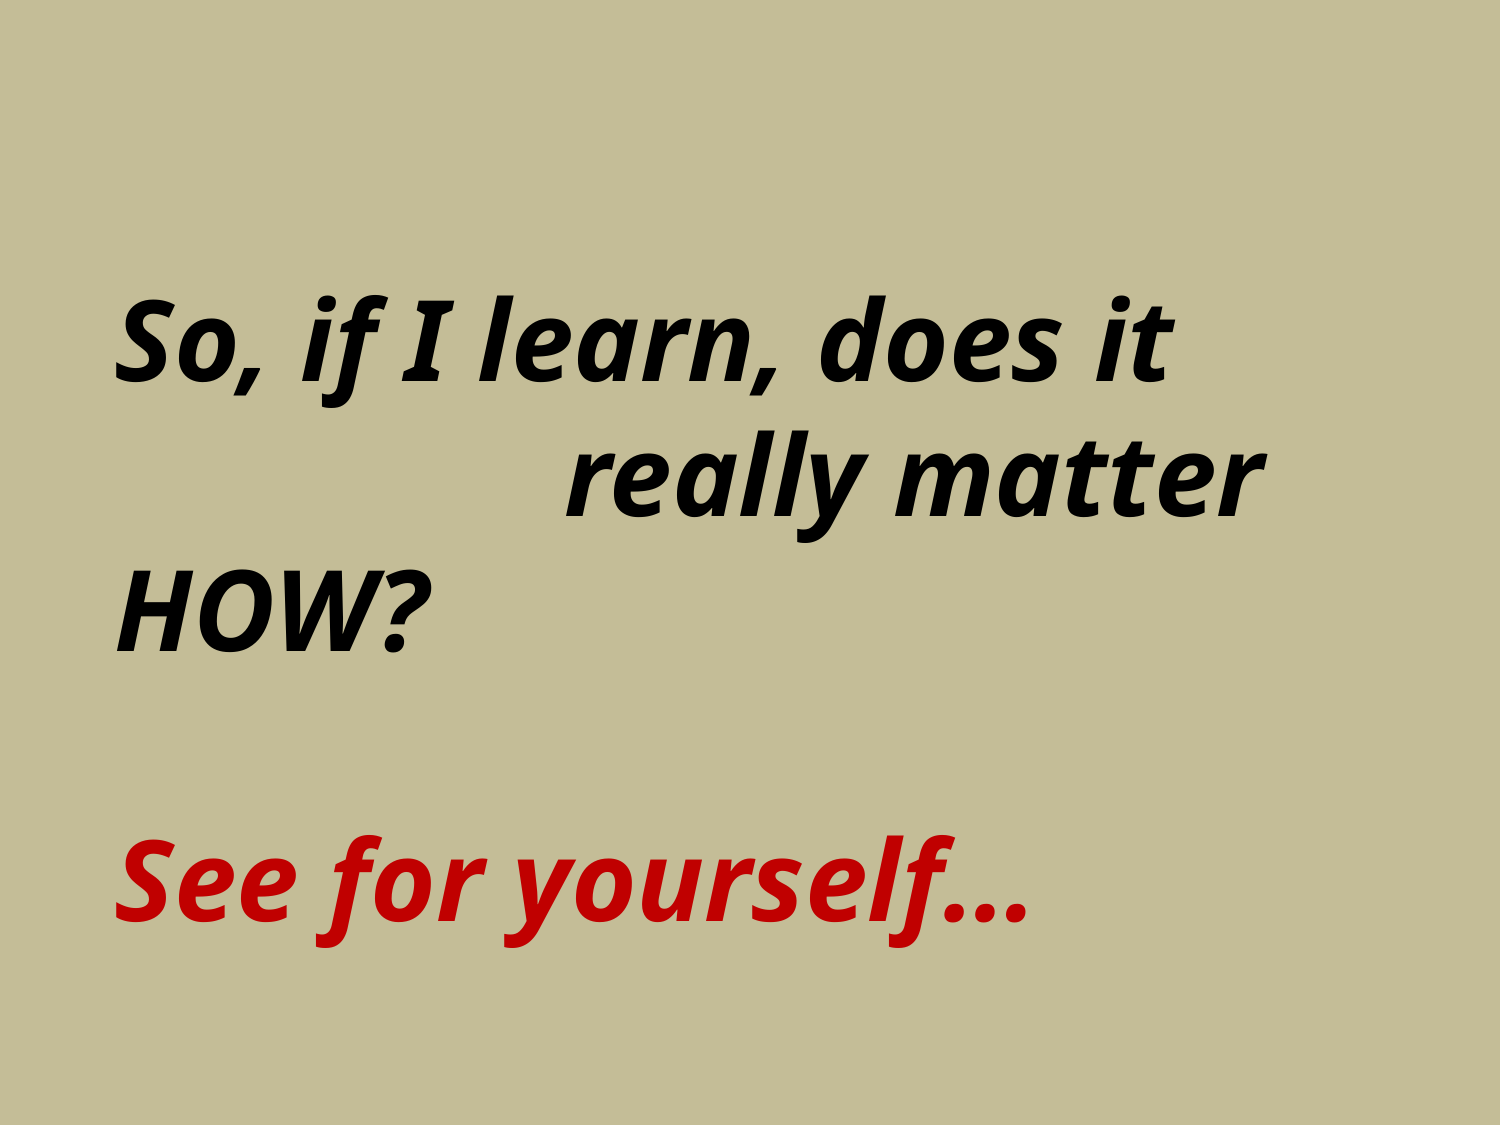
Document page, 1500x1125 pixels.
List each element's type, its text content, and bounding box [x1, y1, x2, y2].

text_box So, if I learn, does it really matter HOW? See for yourself… [99, 261, 1500, 1125]
